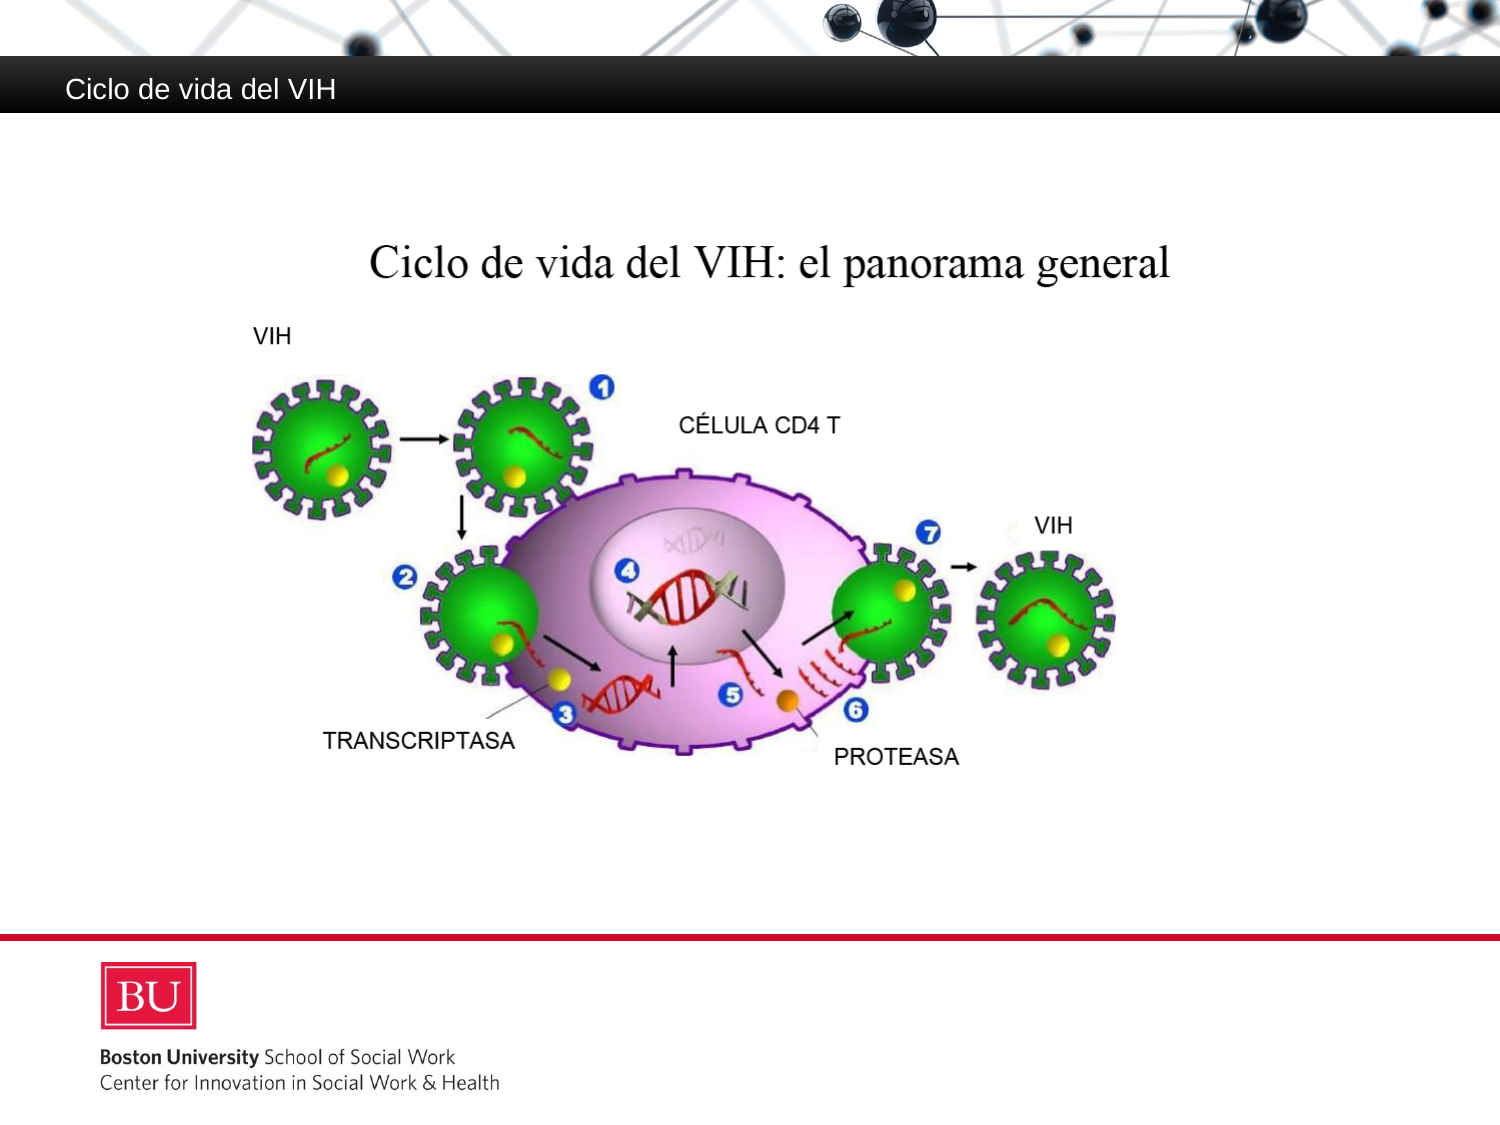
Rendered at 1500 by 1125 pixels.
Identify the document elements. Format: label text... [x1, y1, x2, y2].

picture [99, 962, 500, 1095]
text_box Ciclo de vida del VIH [50, 62, 500, 113]
picture [0, 0, 1500, 56]
picture [125, 182, 1336, 846]
